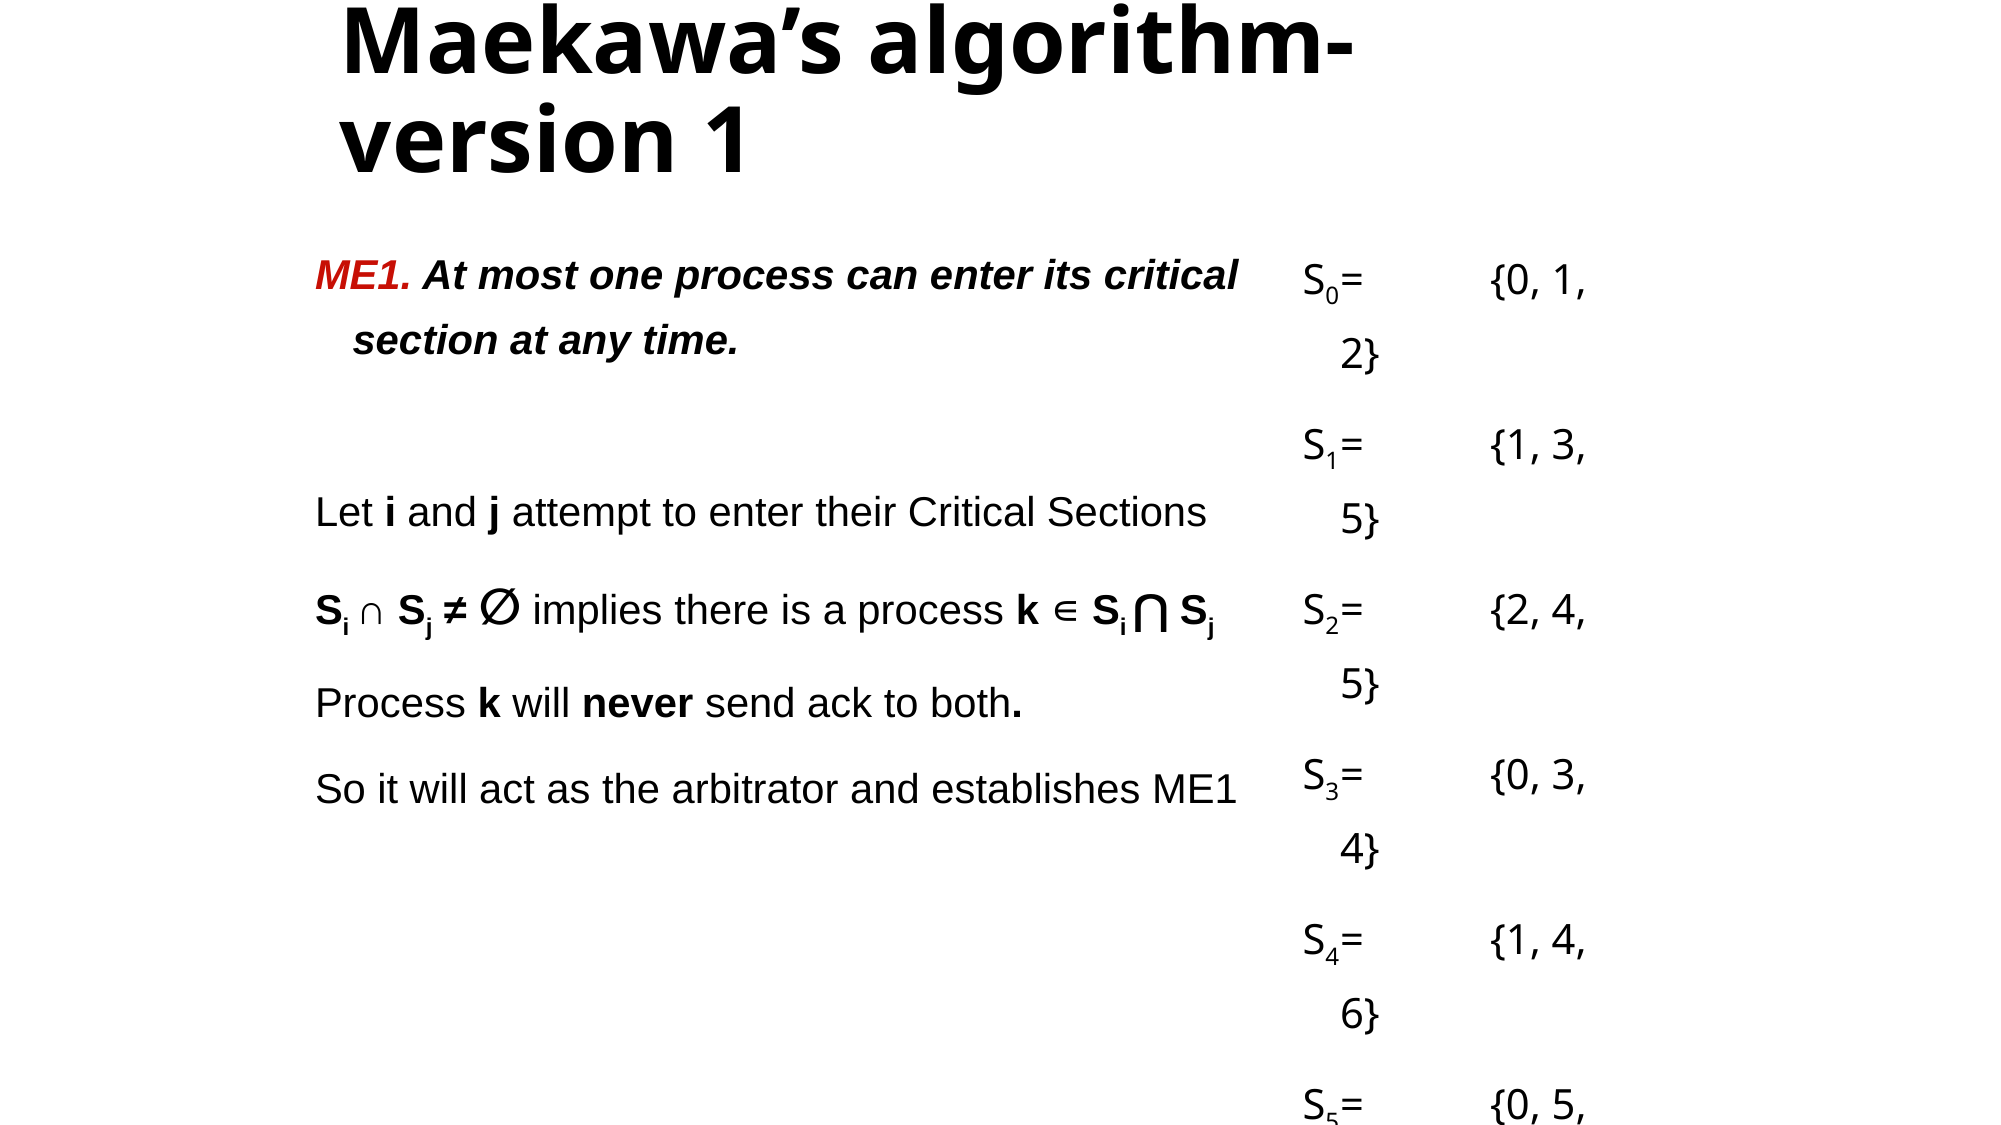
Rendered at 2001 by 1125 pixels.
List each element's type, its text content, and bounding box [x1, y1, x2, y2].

title Maekawa’s algorithm-version 1 [324, 0, 1600, 188]
list S0 = {0, 1, 2} S1 = {1, 3, 5} S2 = {2, 4, 5} S3 = {0, 3, 4} S4 = {1, 4, 6} S5 = {0, 5, 6} S6 = {2, 3, 6} [1287, 224, 1628, 900]
list ME1. At most one process can enter its critical section at any time. Let i and j attempt to enter their Critical Sections Si ∩ Sj ≠ ∅ implies there is a process k ∊ Si ⋂ Sj Process k will never send ack to both. So it will act as the arbitrator and establishes ME1 [300, 224, 1275, 900]
